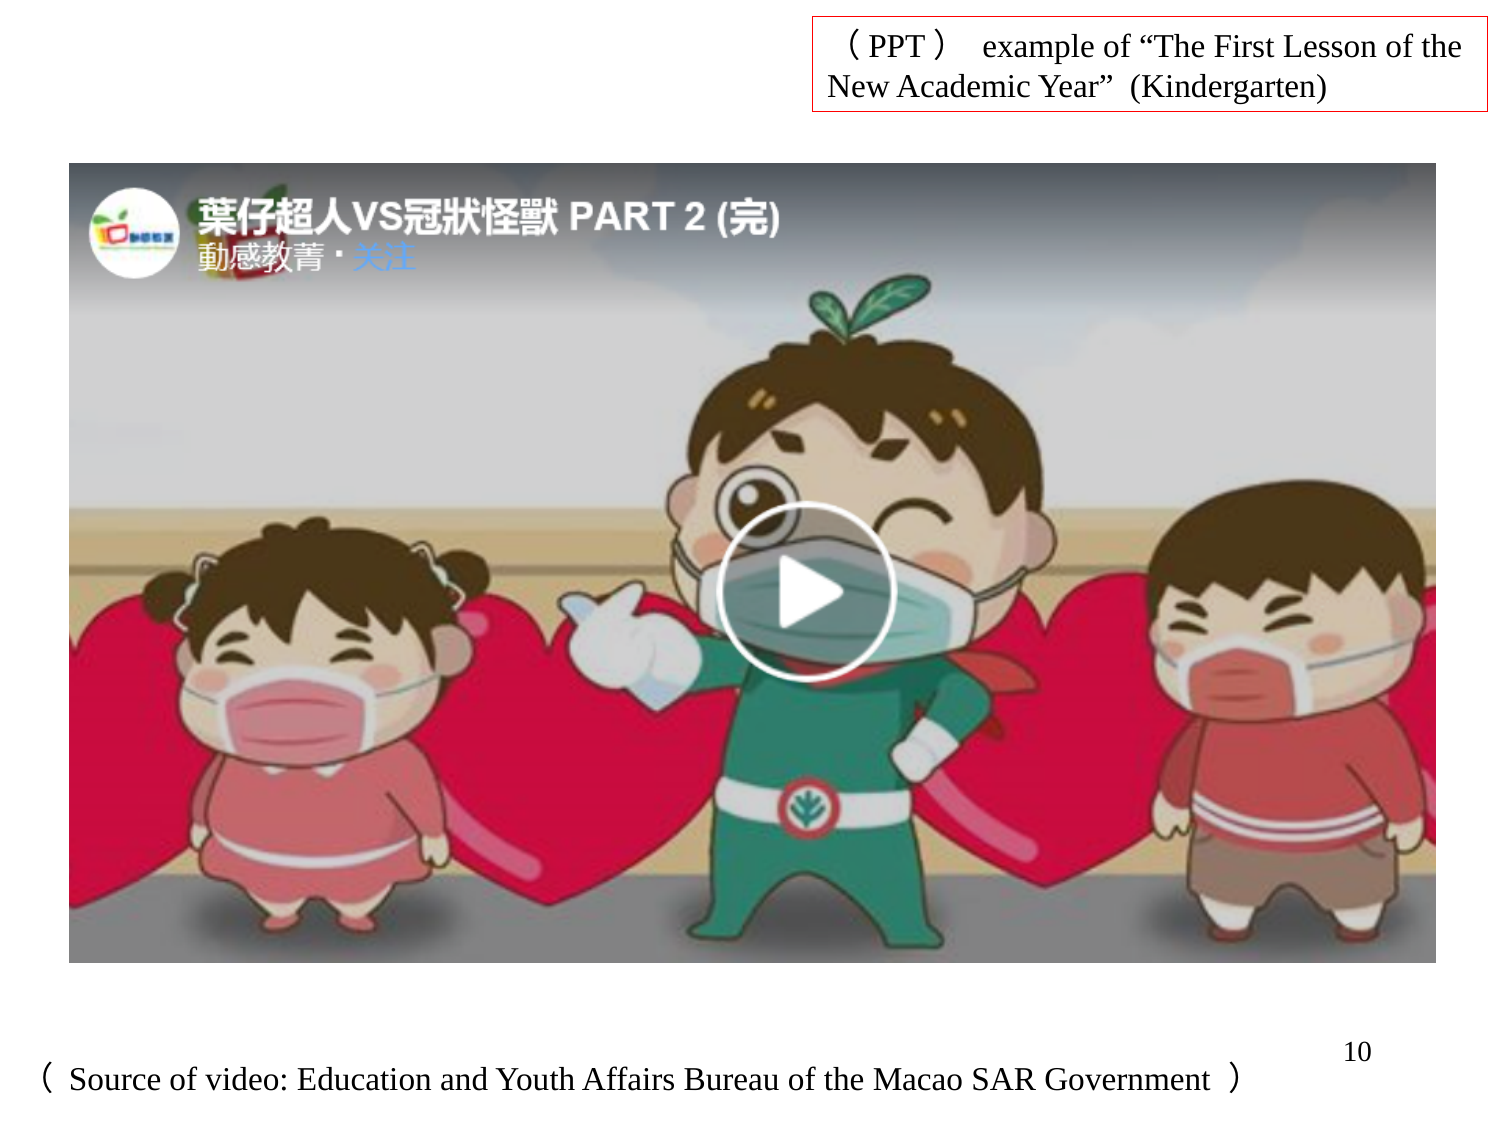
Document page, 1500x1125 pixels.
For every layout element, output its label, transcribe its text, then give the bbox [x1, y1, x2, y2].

text_box （ Source of video: Education and Youth Affairs Bureau of the Macao SAR Government ） [5, 1049, 1277, 1105]
picture [69, 163, 1436, 963]
slide_number 10 [1074, 1025, 1388, 1100]
text_box （PPT） example of “The First Lesson of the New Academic Year” (Kindergarten) [812, 16, 1488, 112]
